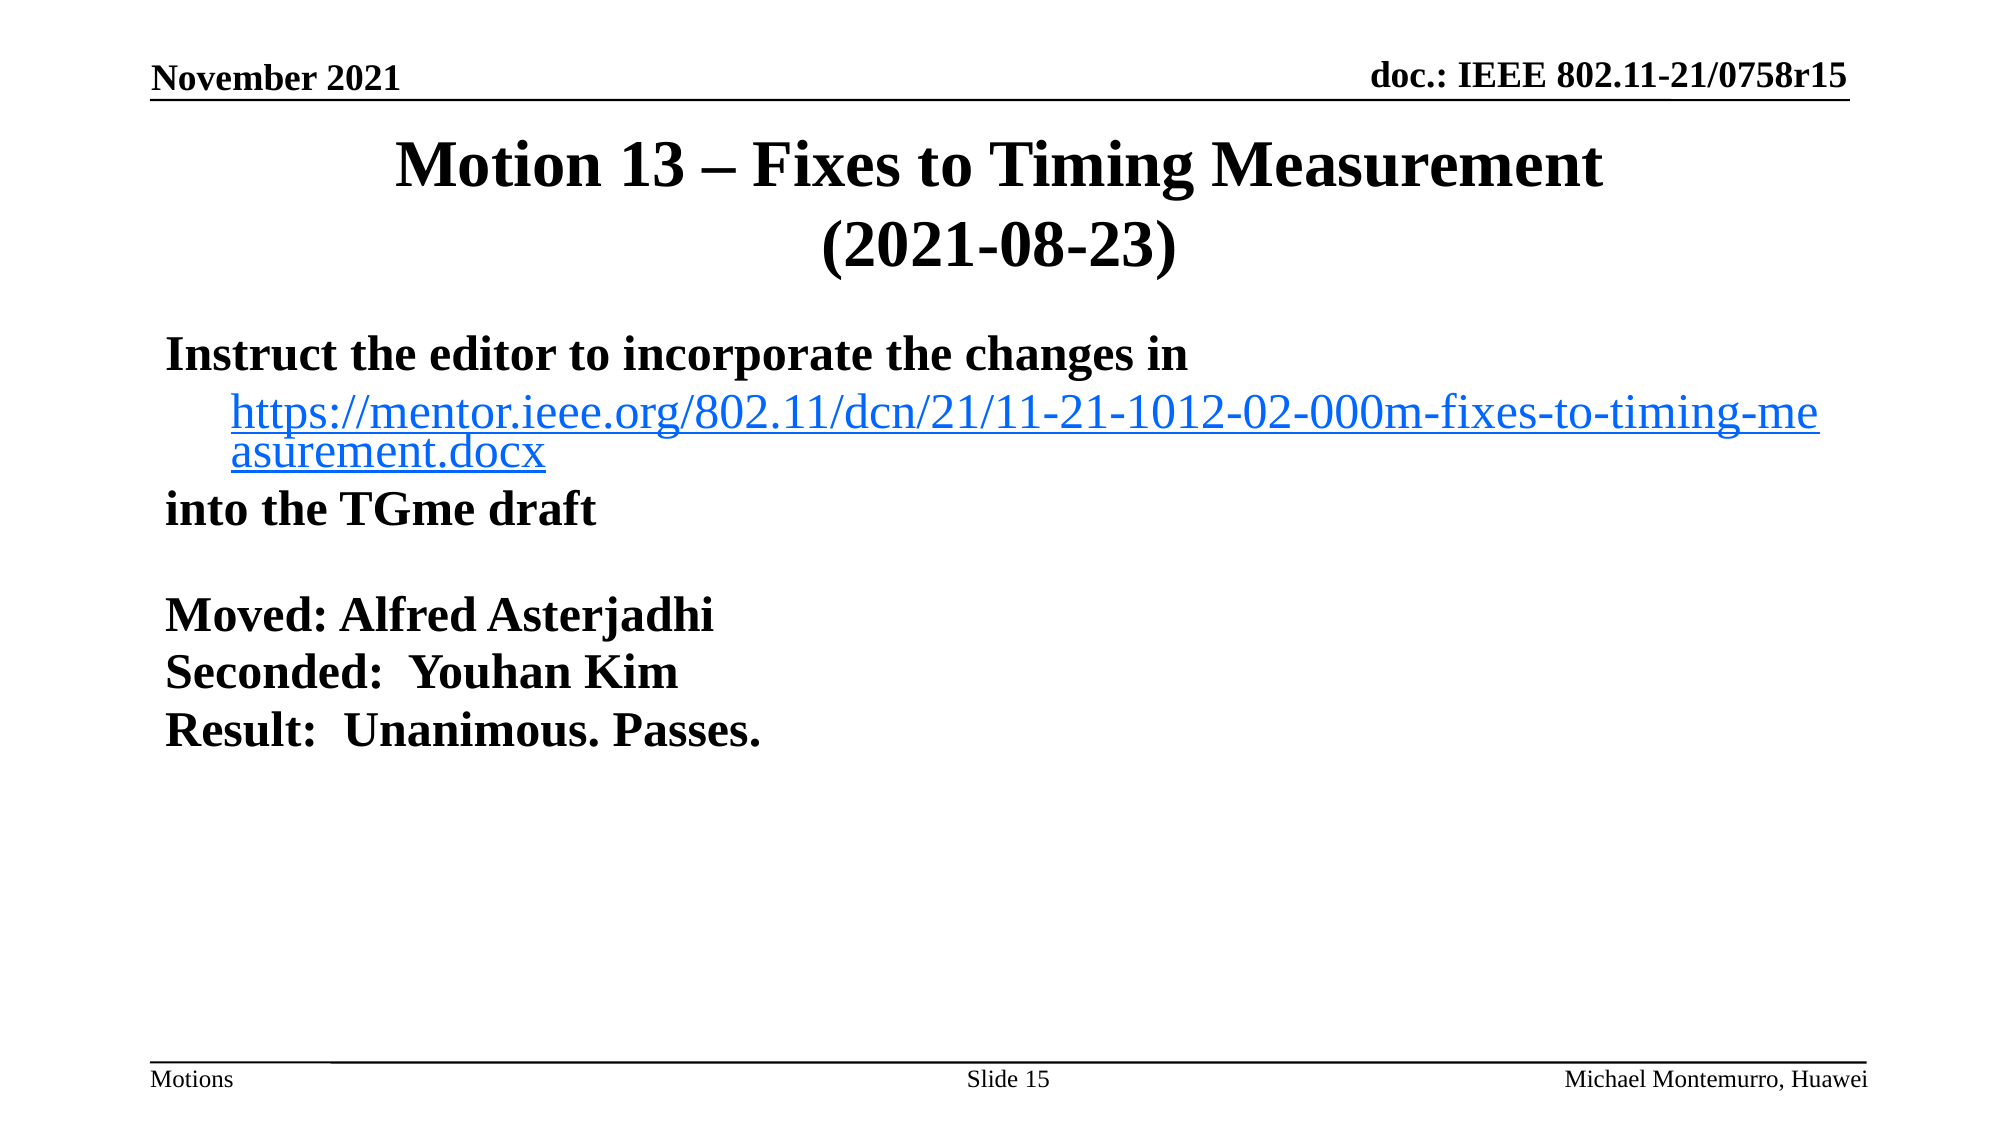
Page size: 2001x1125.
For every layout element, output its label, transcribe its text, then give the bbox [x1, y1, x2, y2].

footer Michael Montemurro, Huawei [1266, 1061, 1869, 1093]
list Instruct the editor to incorporate the changes in https://mentor.ieee.org/802.11/dcn/21/11-21-1012-02-000m-fixes-to-timing-measurement.docx into the TGme draft Moved: Alfred Asterjadhi Seconded: Youhan Kim Result: Unanimous. Passes. [150, 324, 1850, 1000]
slide_number Slide 15 [964, 1061, 1053, 1125]
title Motion 13 – Fixes to Timing Measurement (2021-08-23) [150, 112, 1850, 288]
